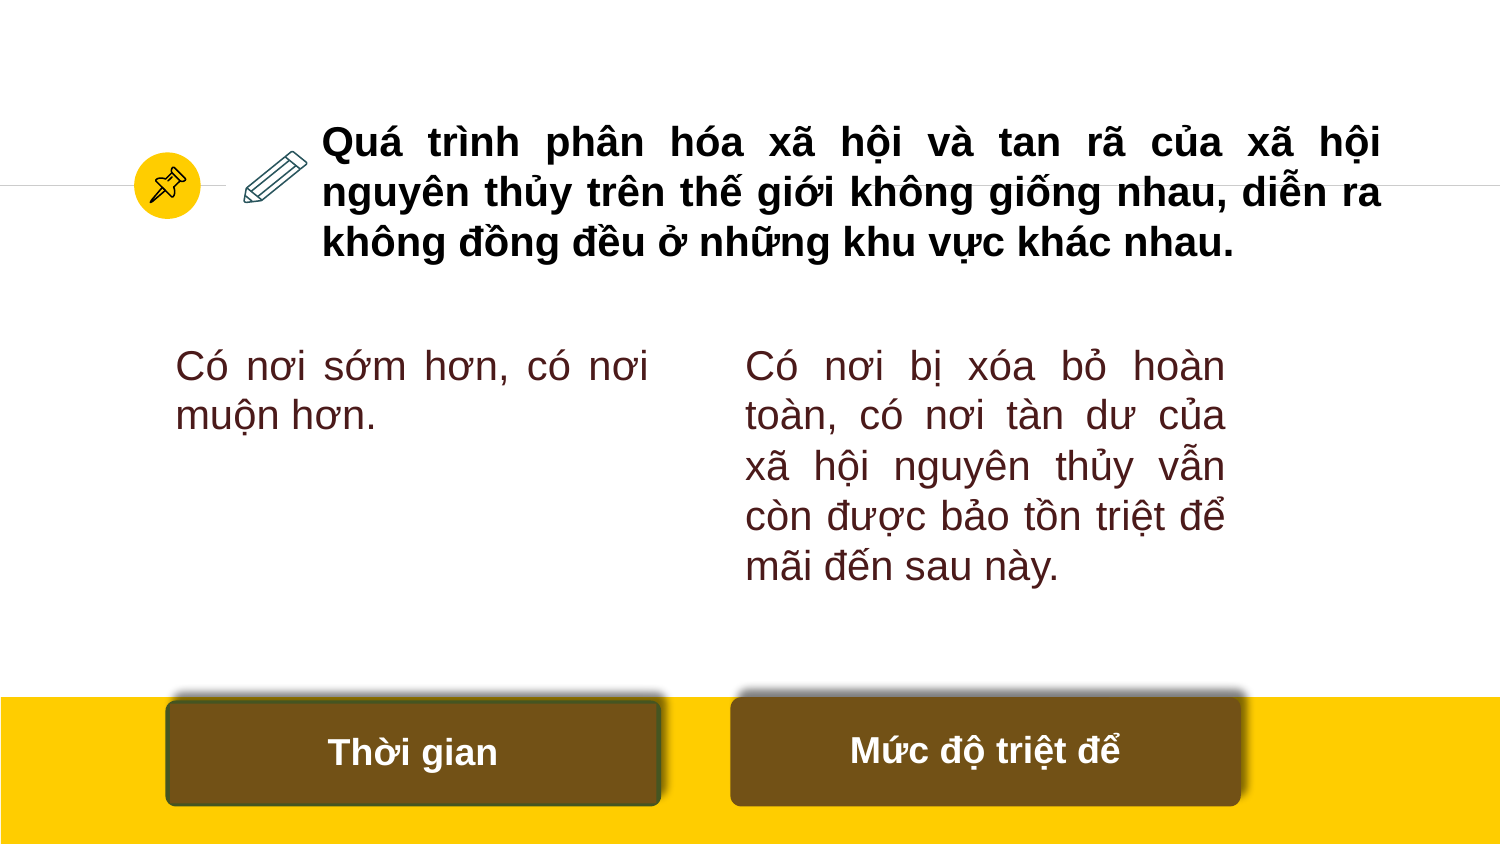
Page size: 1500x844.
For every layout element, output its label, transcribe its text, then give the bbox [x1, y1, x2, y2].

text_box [165, 700, 662, 807]
title Quá trình phân hóa xã hội và tan rã của xã hội nguyên thủy trên thế giới không giống nhau, diễn ra không đồng đều ở những khu vực khác nhau. [306, 116, 1397, 264]
text_box Có nơi bị xóa bỏ hoàn toàn, có nơi tàn dư của xã hội nguyên thủy vẫn còn được bảo tồn triệt để mãi đến sau này. [730, 331, 1241, 596]
text_box [0, 697, 1500, 844]
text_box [150, 166, 186, 203]
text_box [243, 151, 307, 203]
text_box Có nơi sớm hơn, có nơi muộn hơn. [168, 330, 657, 446]
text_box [730, 696, 1242, 807]
